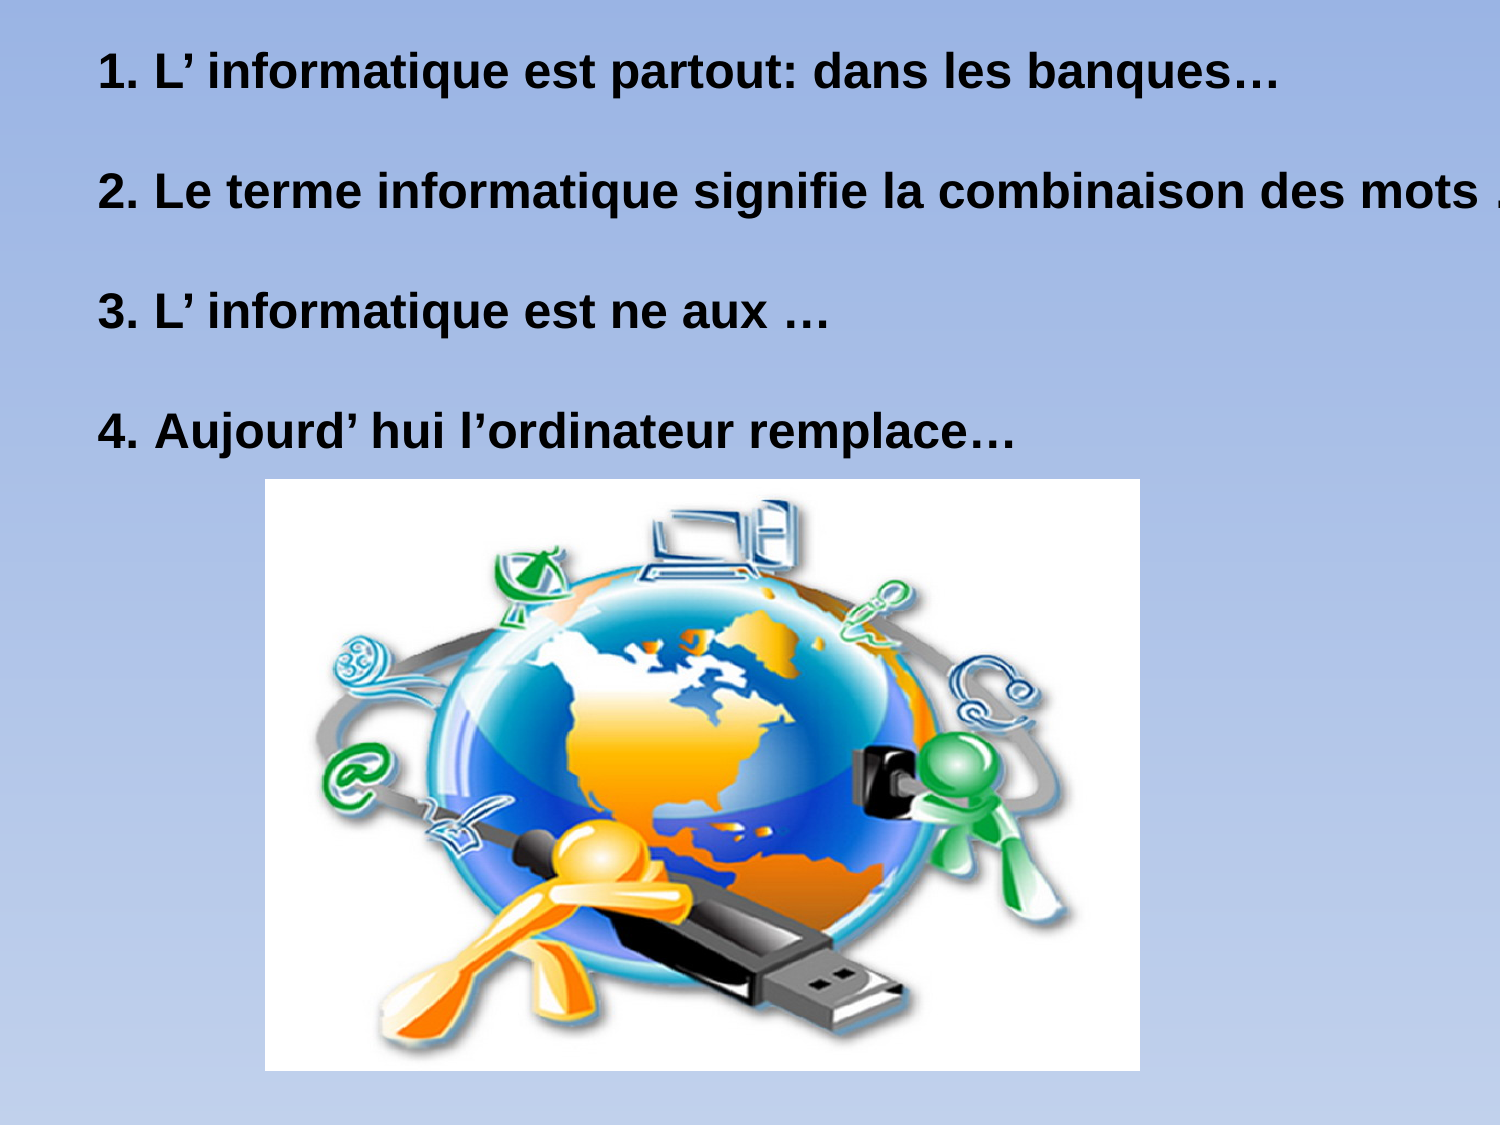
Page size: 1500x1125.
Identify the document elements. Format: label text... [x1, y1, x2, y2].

picture [265, 479, 1140, 1071]
text_box L’ informatique est partout: dans les banques… Le terme informatique signifie la combinaison des mots … L’ informatique est ne aux … Aujourd’ hui l’ordinateur remplace… [82, 30, 1500, 556]
